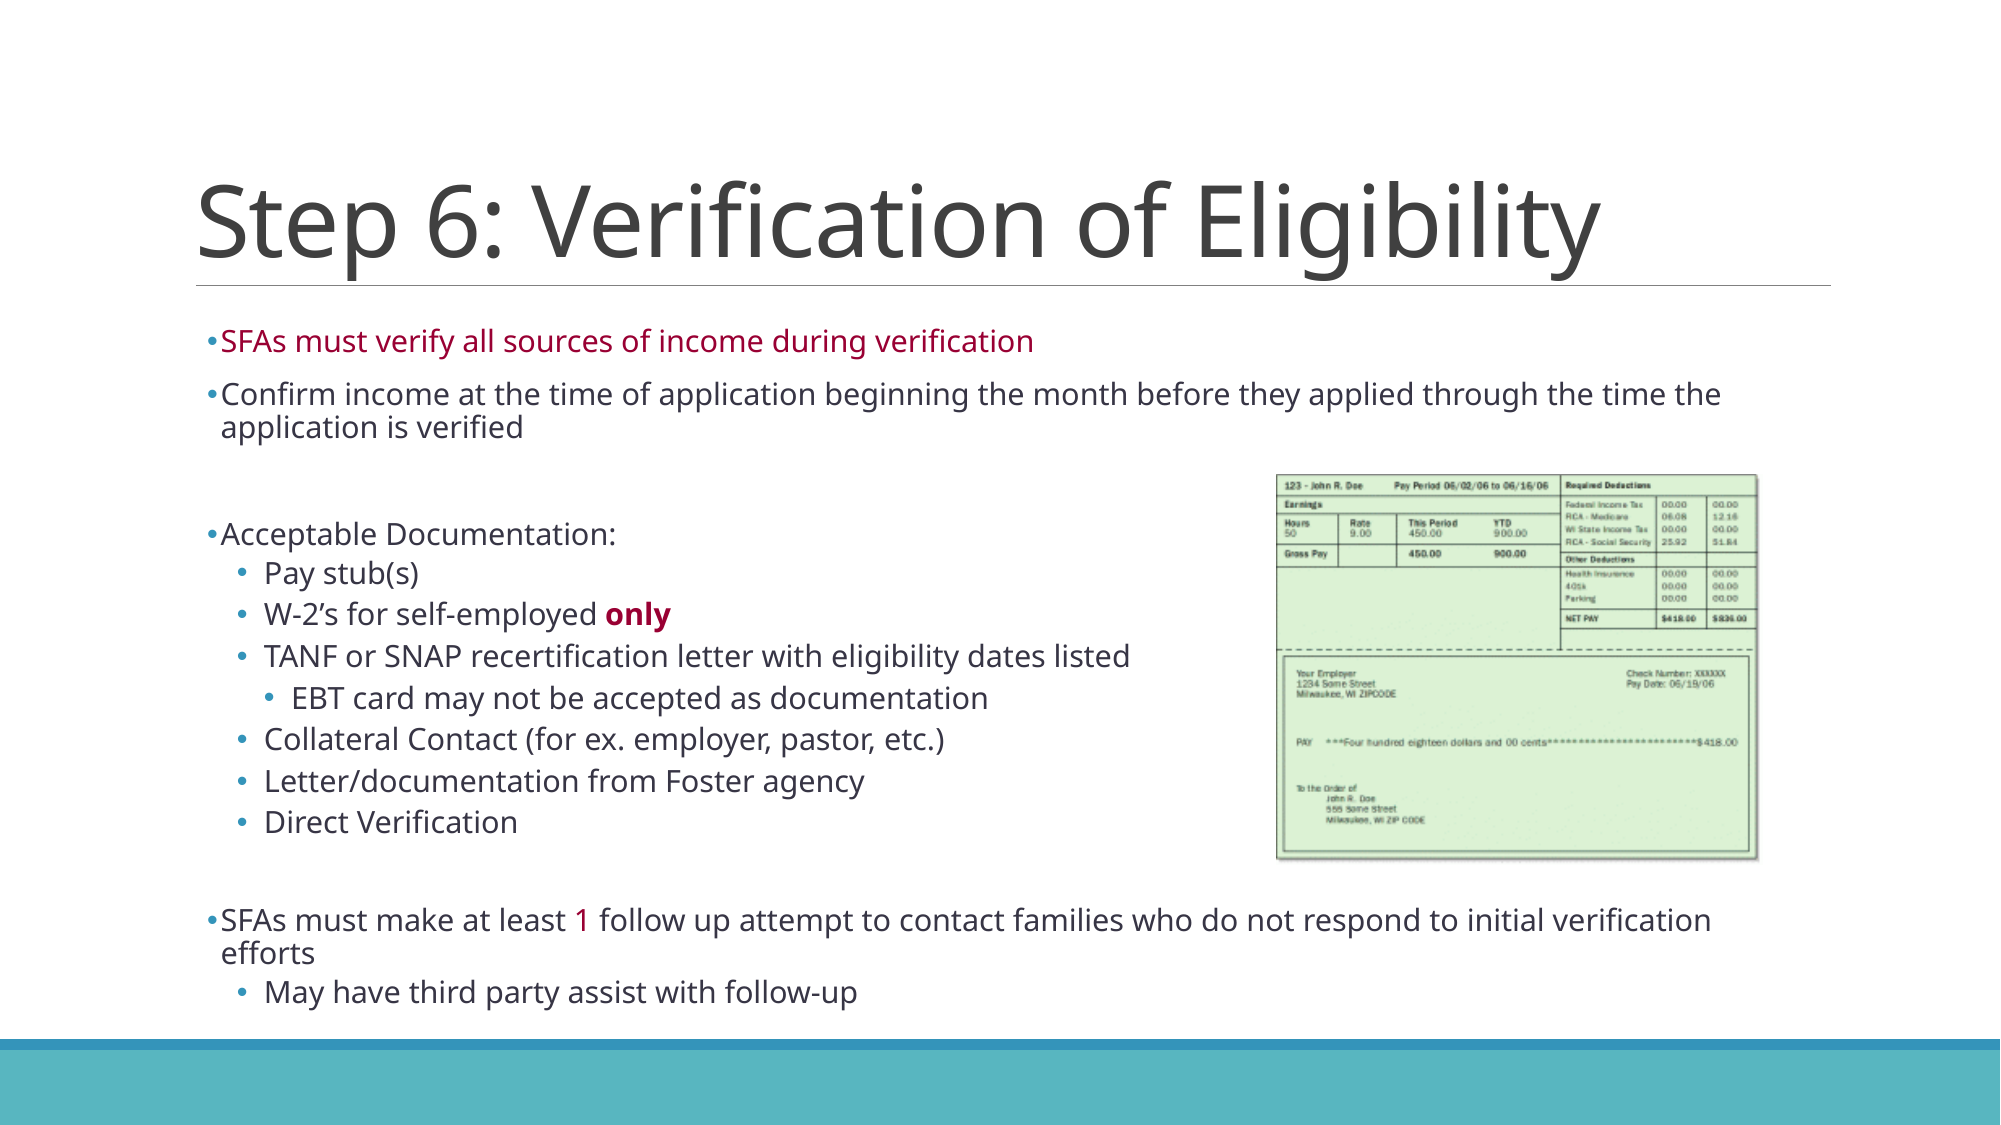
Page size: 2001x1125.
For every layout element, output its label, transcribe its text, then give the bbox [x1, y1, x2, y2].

title Step 6: Verification of Eligibility [180, 47, 1830, 285]
picture [1275, 473, 1763, 866]
list SFAs must verify all sources of income during verification Confirm income at the time of application beginning the month before they applied through the time the application is verified Acceptable Documentation: Pay stub(s) W-2’s for self-employed only TANF or SNAP recertification letter with eligibility dates listed EBT card may not be accepted as documentation Collateral Contact (for ex. employer, pastor, etc.) Letter/documentation from Foster agency Direct Verification SFAs must make at least 1 follow up attempt to contact families who do not respond to initial verification efforts May have third party assist with follow-up [207, 318, 1787, 1021]
